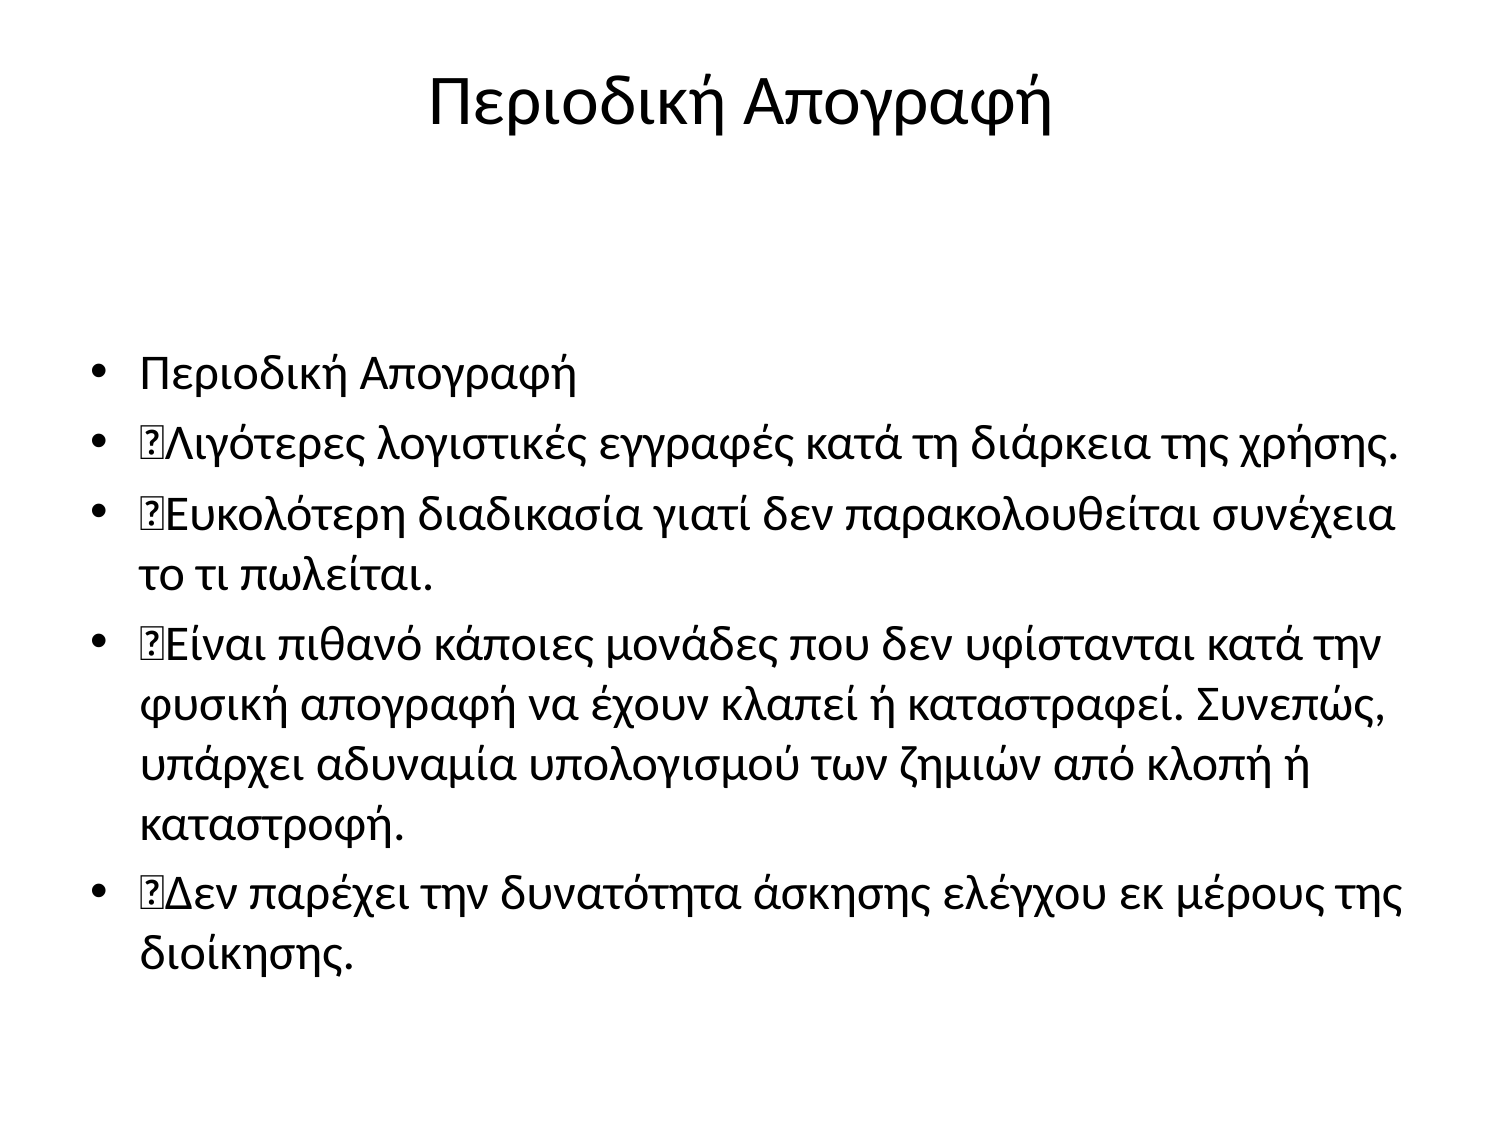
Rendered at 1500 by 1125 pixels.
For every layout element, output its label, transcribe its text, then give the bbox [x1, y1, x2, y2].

list Περιοδική Απογραφή Λιγότερες λογιστικές εγγραφές κατά τη διάρκεια της χρήσης. Ευκολότερη διαδικασία γιατί δεν παρακολουθείται συνέχεια το τι πωλείται. Είναι πιθανό κάποιες μονάδες που δεν υφίστανται κατά την φυσική απογραφή να έχουν κλαπεί ή καταστραφεί. Συνεπώς, υπάρχει αδυναμία υπολογισμού των ζημιών από κλοπή ή καταστροφή. Δεν παρέχει την δυνατότητα άσκησης ελέγχου εκ μέρους της διοίκησης. [75, 262, 1425, 1005]
title Περιοδική Απογραφή [75, 45, 1425, 233]
